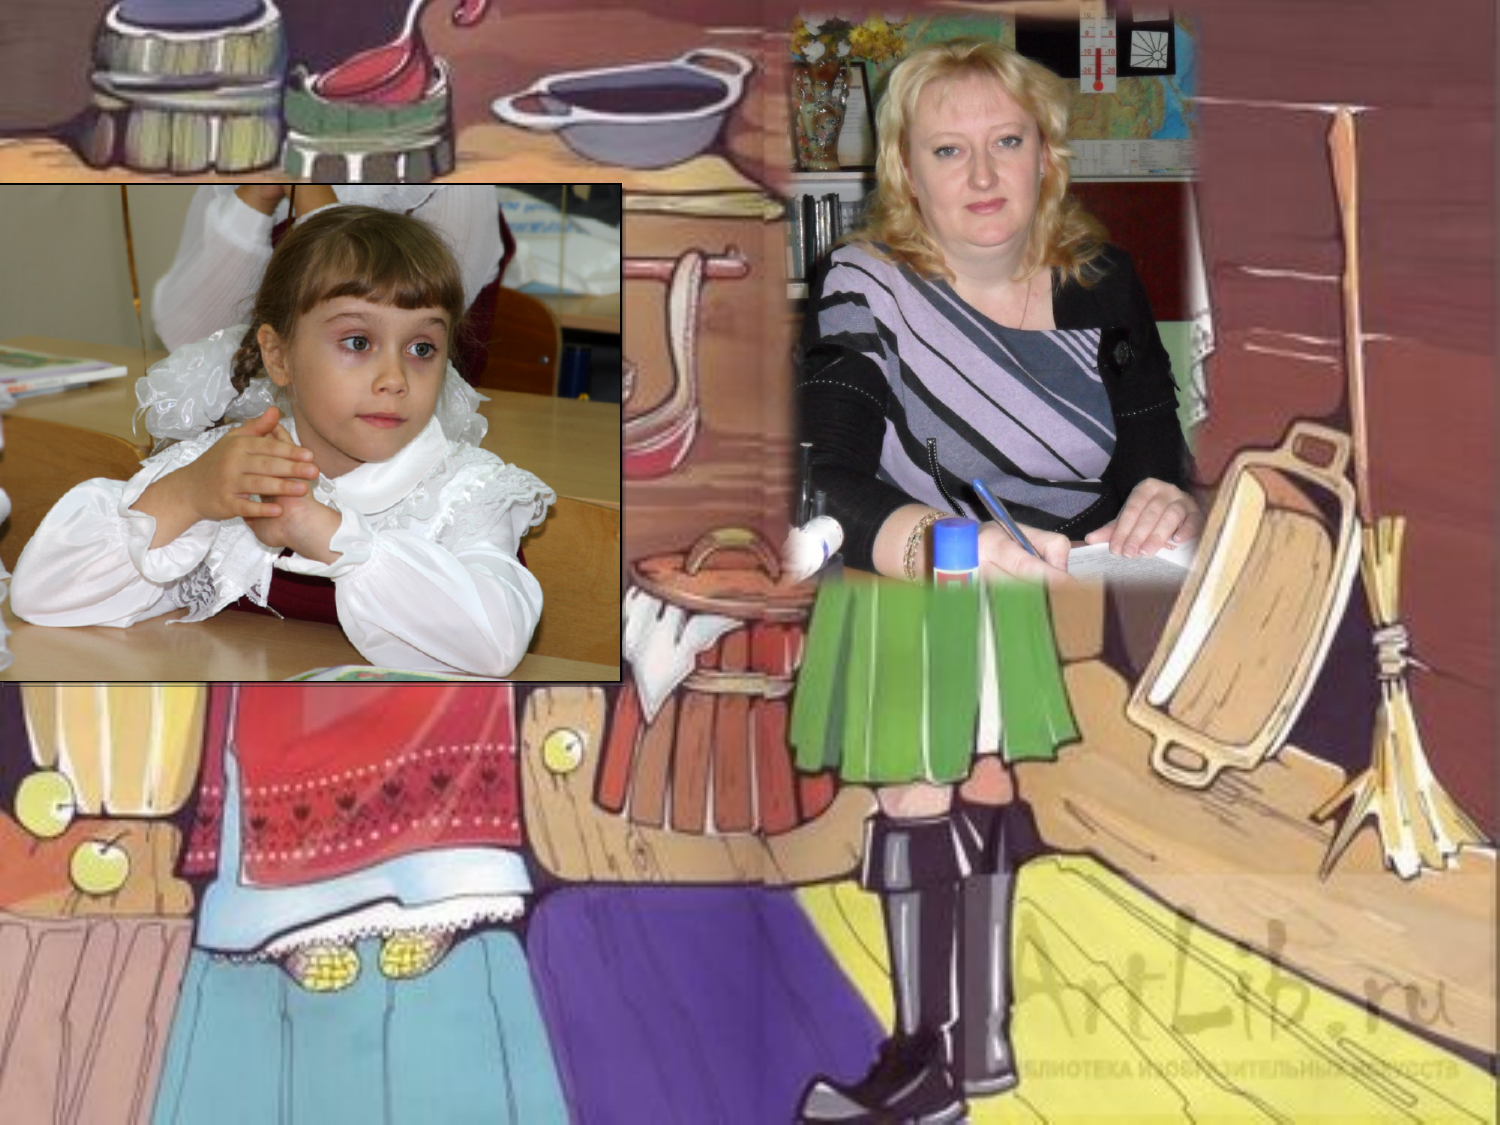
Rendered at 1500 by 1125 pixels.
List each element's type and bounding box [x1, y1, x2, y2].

picture [773, 0, 1211, 599]
list [0, 0, 1500, 1125]
picture [0, 184, 621, 681]
